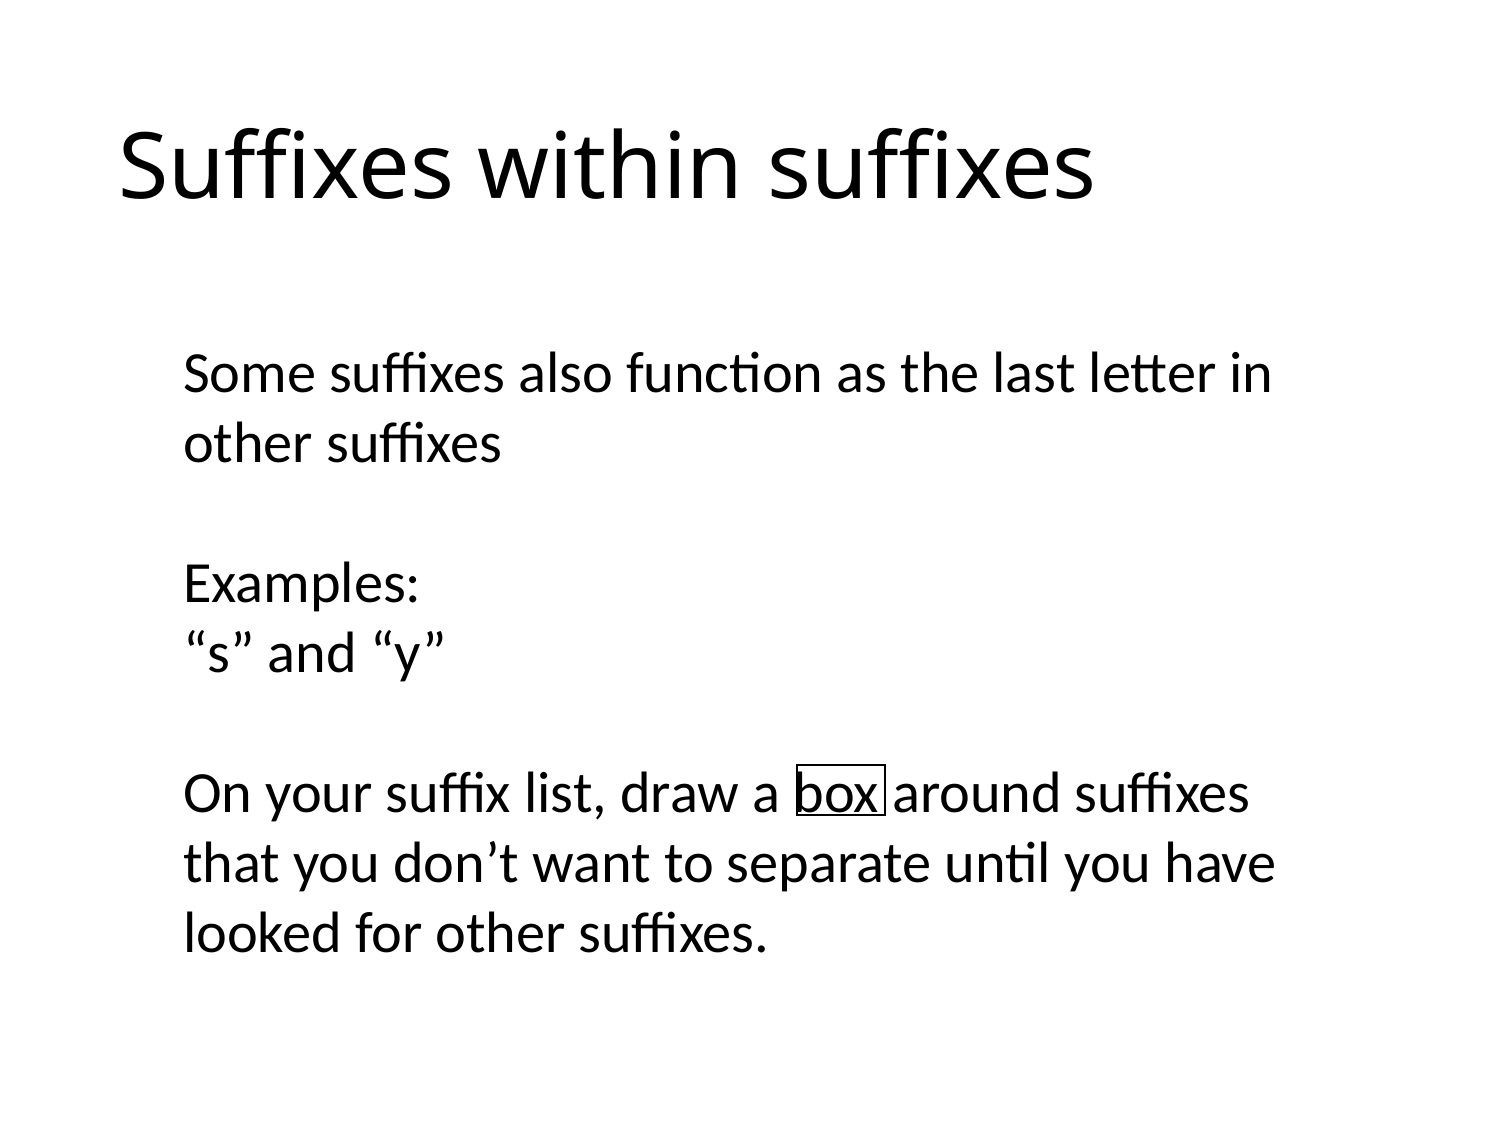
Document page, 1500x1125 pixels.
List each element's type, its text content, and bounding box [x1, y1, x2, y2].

text_box Some suffixes also function as the last letter in other suffixes Examples: “s” and “y” On your suffix list, draw a box around suffixes that you don’t want to separate until you have looked for other suffixes. [168, 326, 1299, 1042]
title Suffixes within suffixes [103, 59, 1397, 278]
text_box [796, 764, 886, 816]
